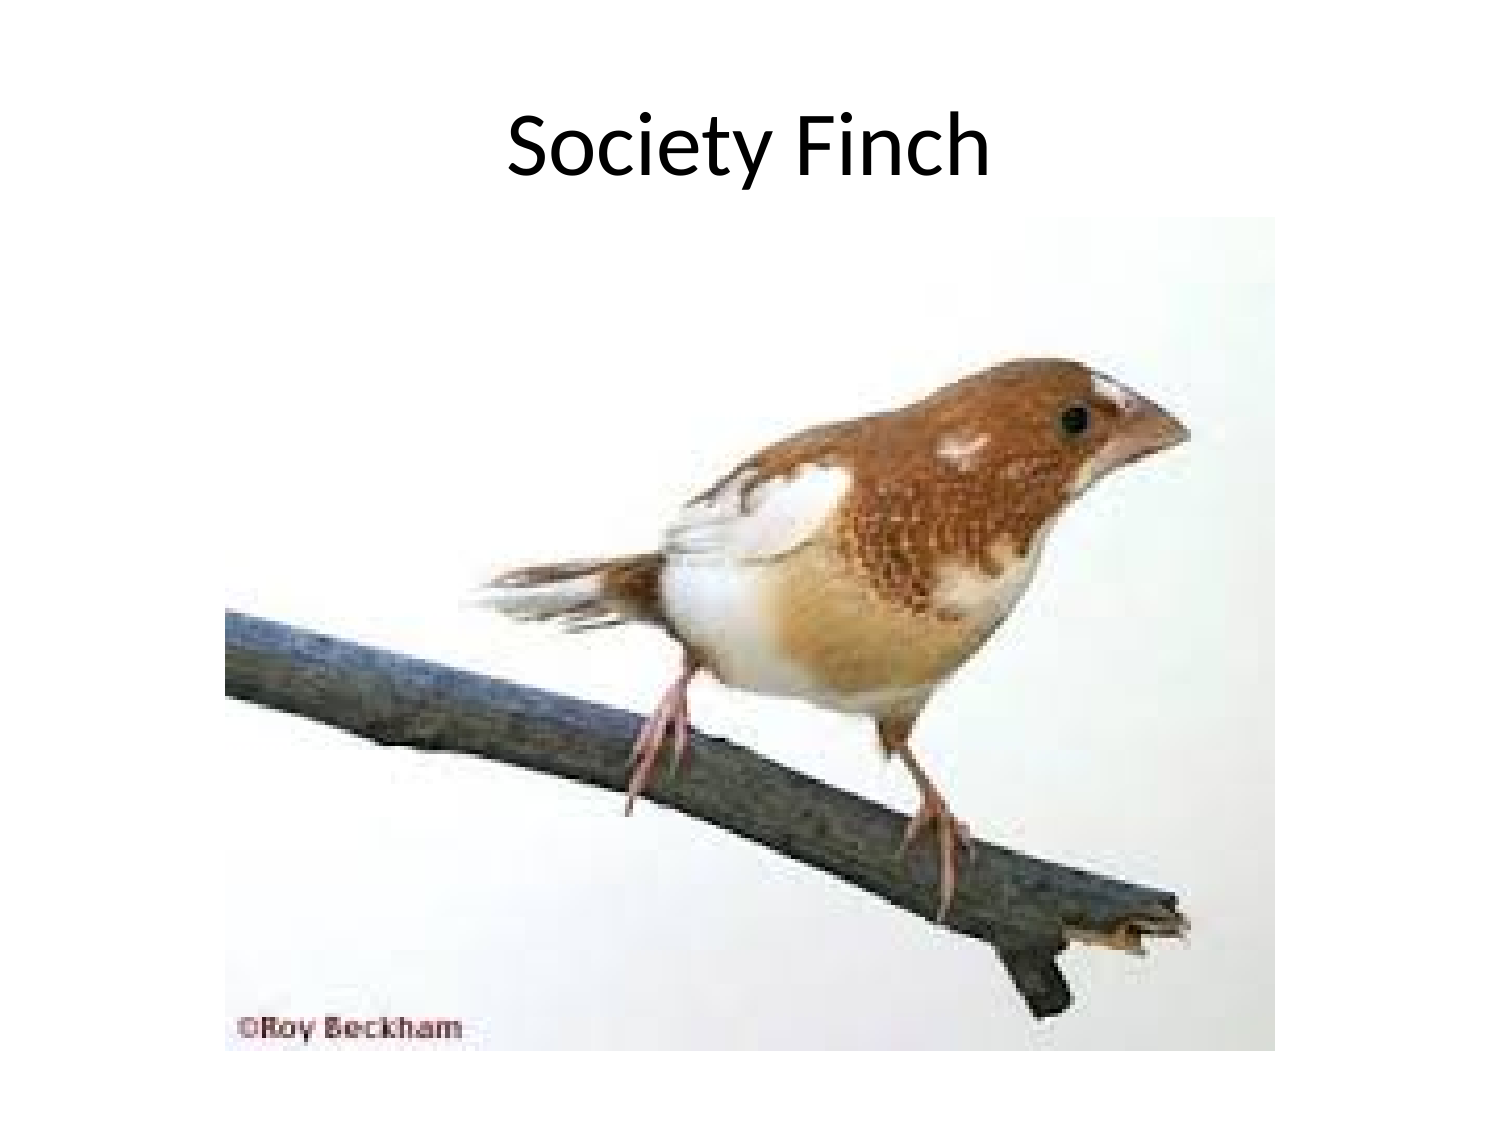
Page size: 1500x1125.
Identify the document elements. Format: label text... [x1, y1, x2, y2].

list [224, 216, 1276, 1051]
title Society Finch [75, 45, 1425, 233]
